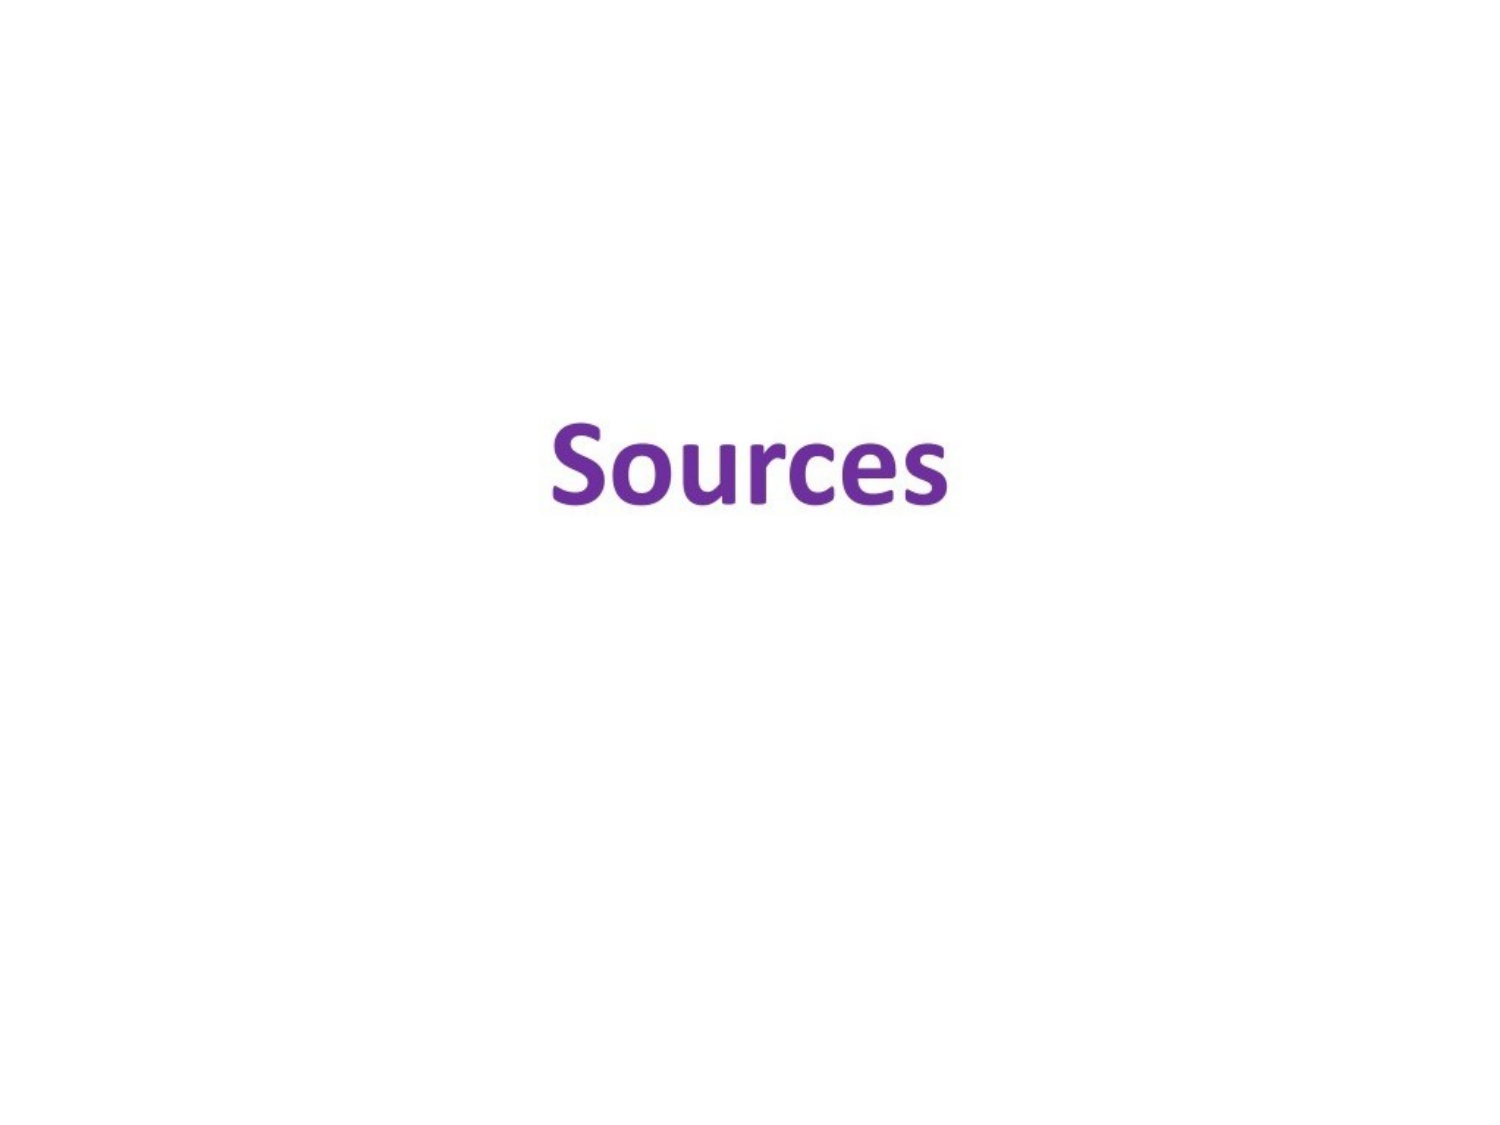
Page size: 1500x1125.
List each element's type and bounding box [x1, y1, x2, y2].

picture [538, 418, 963, 518]
